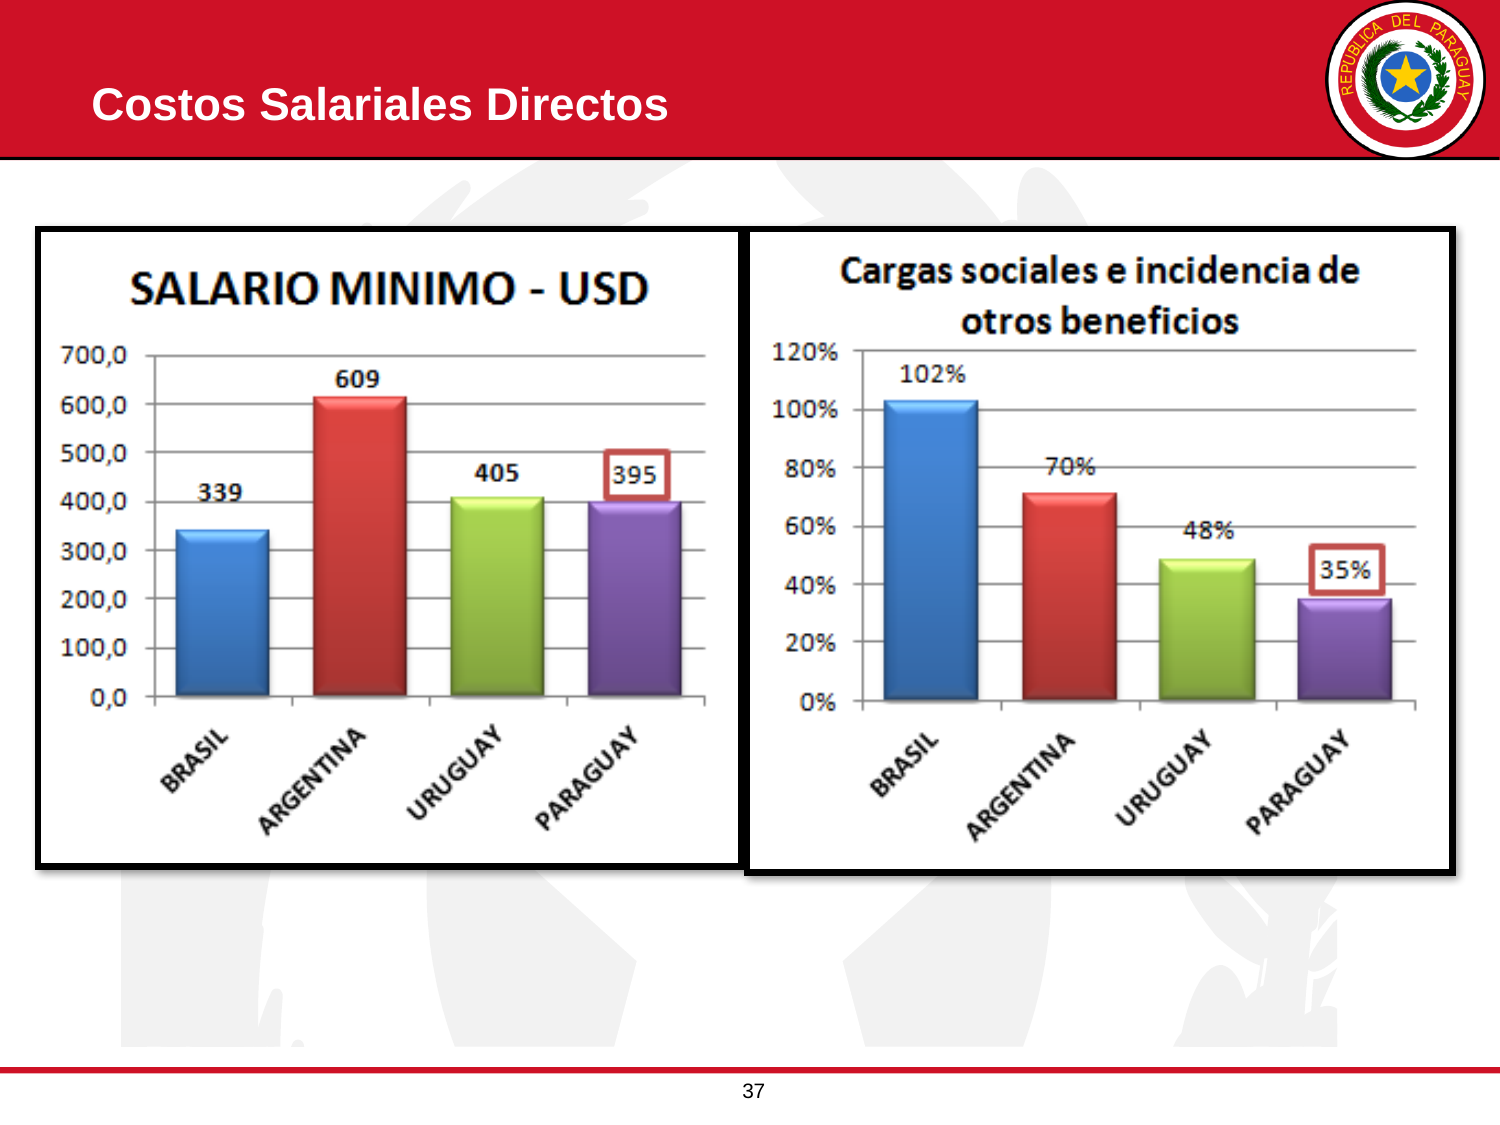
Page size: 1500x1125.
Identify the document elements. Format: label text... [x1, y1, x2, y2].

picture [749, 231, 1450, 870]
picture [1325, 0, 1486, 160]
title Costos Salariales Directos [76, 44, 1258, 138]
picture [40, 231, 739, 864]
